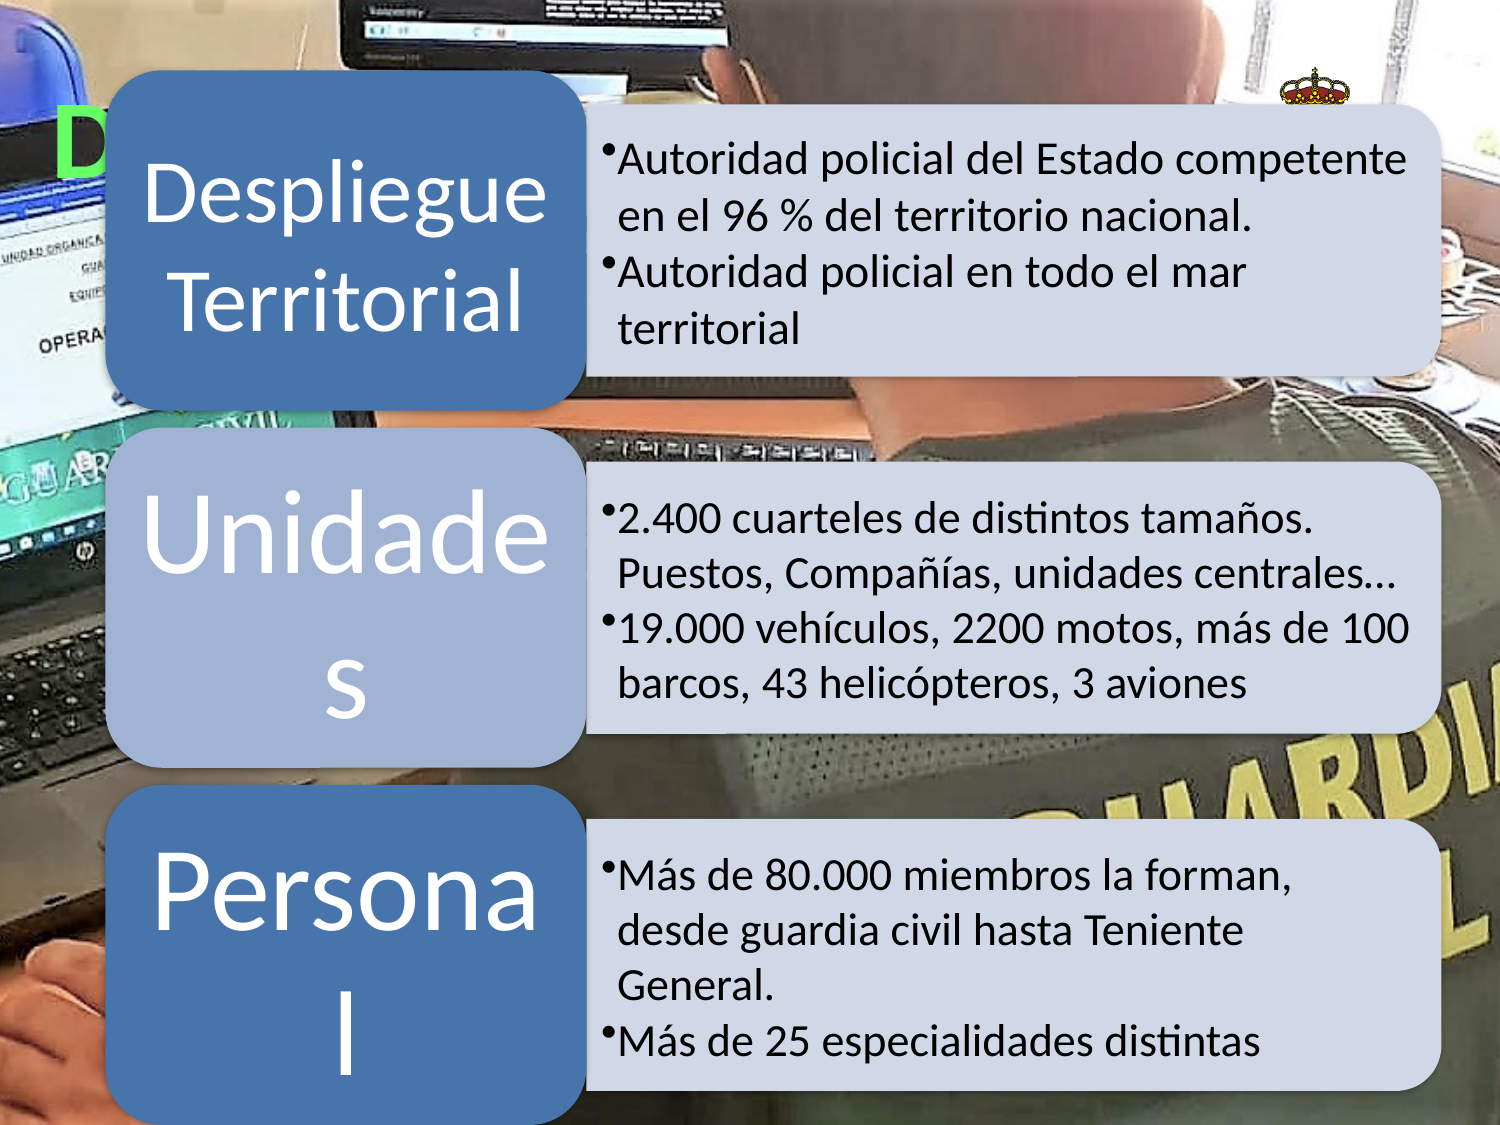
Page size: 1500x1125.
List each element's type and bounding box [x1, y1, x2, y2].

text_box [105, 70, 1442, 1125]
picture [0, 0, 1500, 1125]
